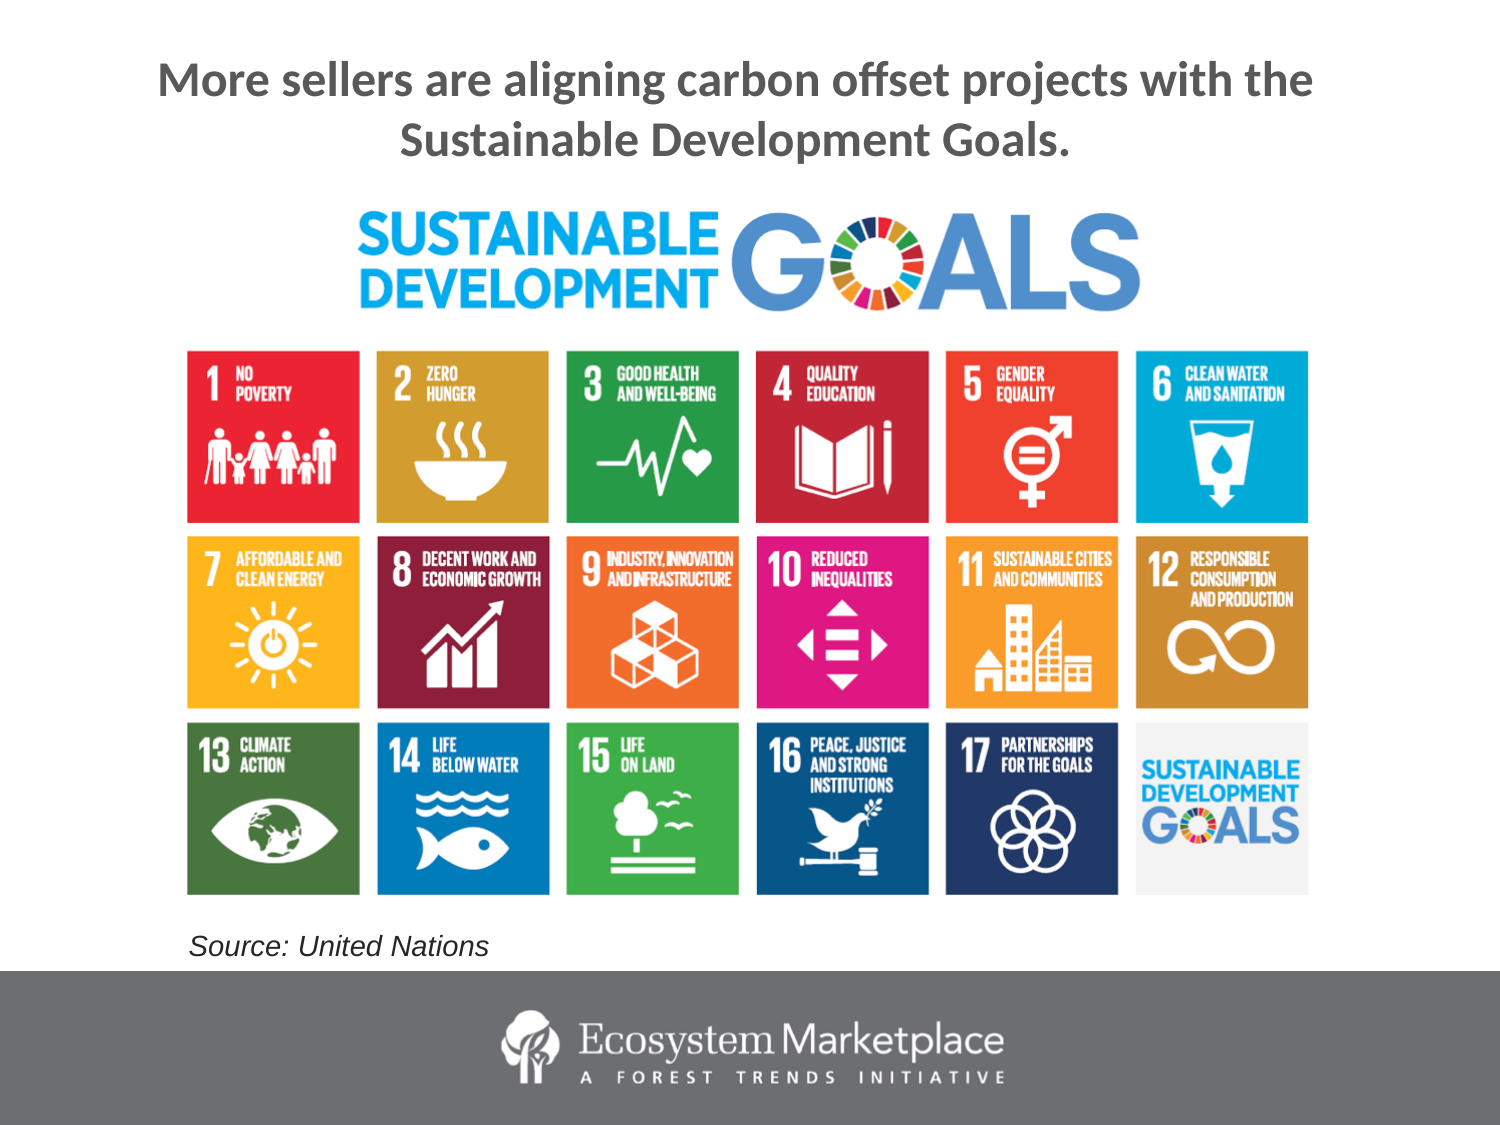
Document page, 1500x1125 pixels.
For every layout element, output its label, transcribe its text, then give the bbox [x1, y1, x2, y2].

text_box Source: United Nations [173, 920, 1500, 970]
text_box More sellers are aligning carbon offset projects with the Sustainable Development Goals. [23, 38, 1449, 174]
picture [0, 971, 1500, 1125]
picture [173, 188, 1328, 920]
